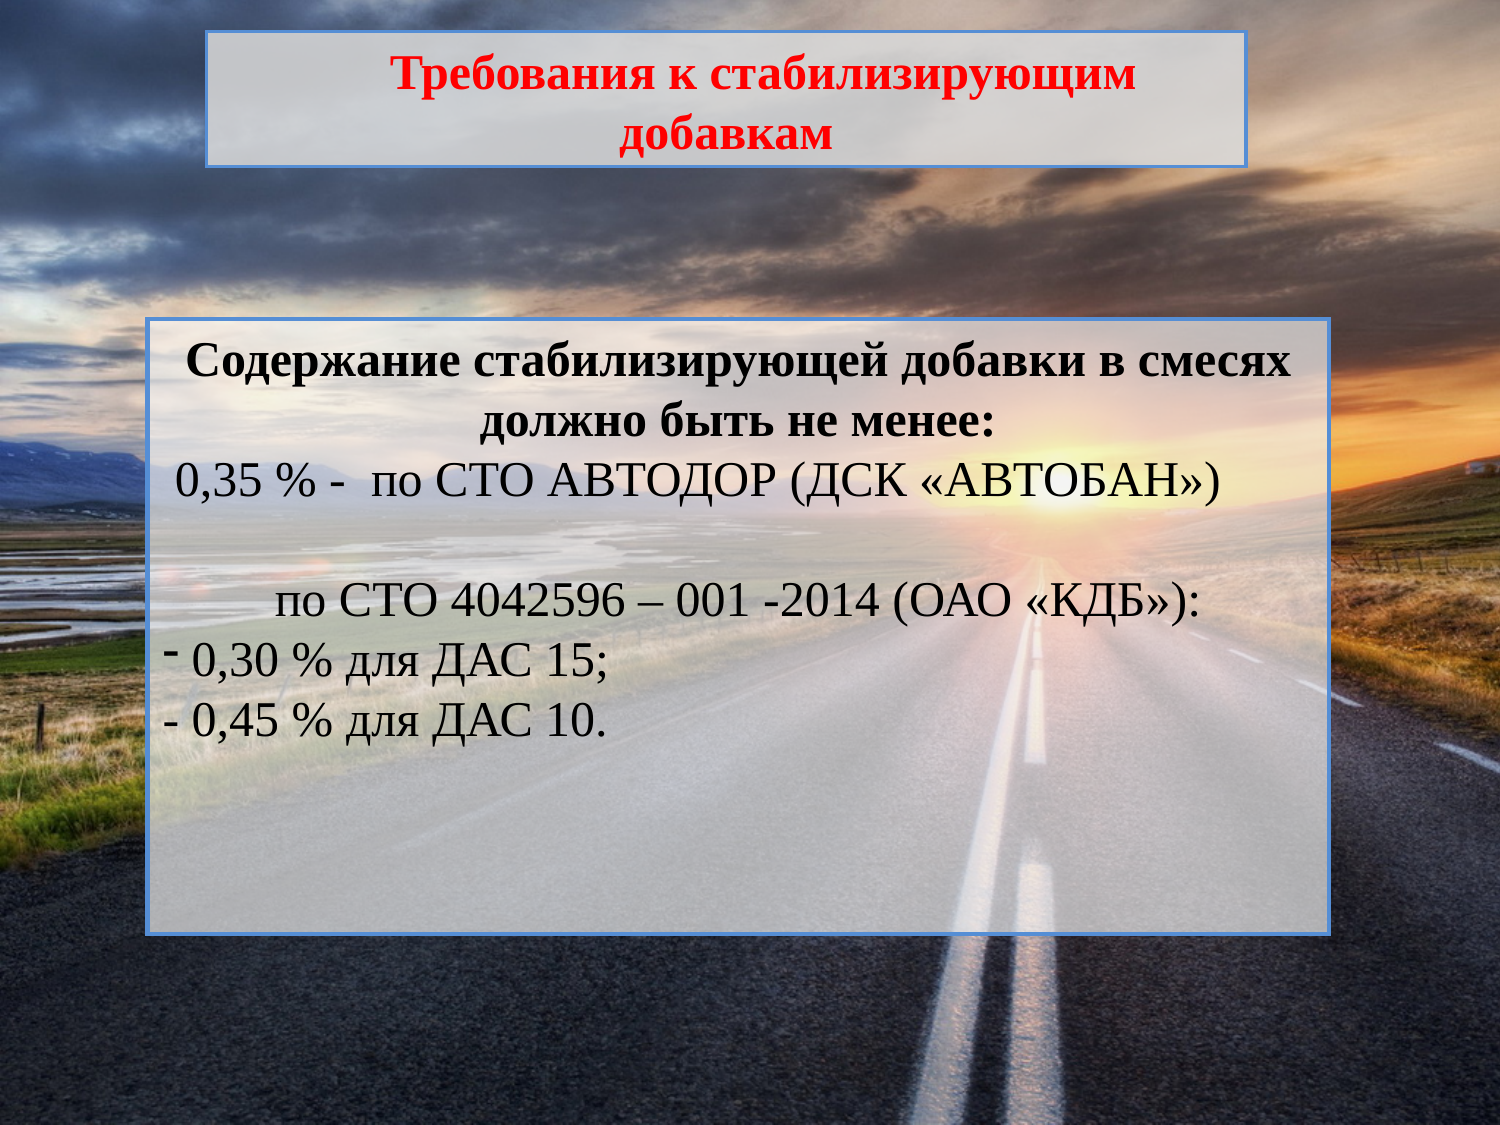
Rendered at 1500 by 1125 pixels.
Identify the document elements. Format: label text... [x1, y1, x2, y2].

text_box Содержание стабилизирующей добавки в смесях должно быть не менее: 0,35 % - по СТО АВТОДОР (ДСК «АВТОБАН») по СТО 4042596 – 001 -2014 (ОАО «КДБ»): 0,30 % для ДАС 15; - 0,45 % для ДАС 10. [147, 318, 1329, 934]
picture [0, 0, 1500, 1125]
text_box Требования к стабилизирующим добавкам [206, 31, 1247, 167]
